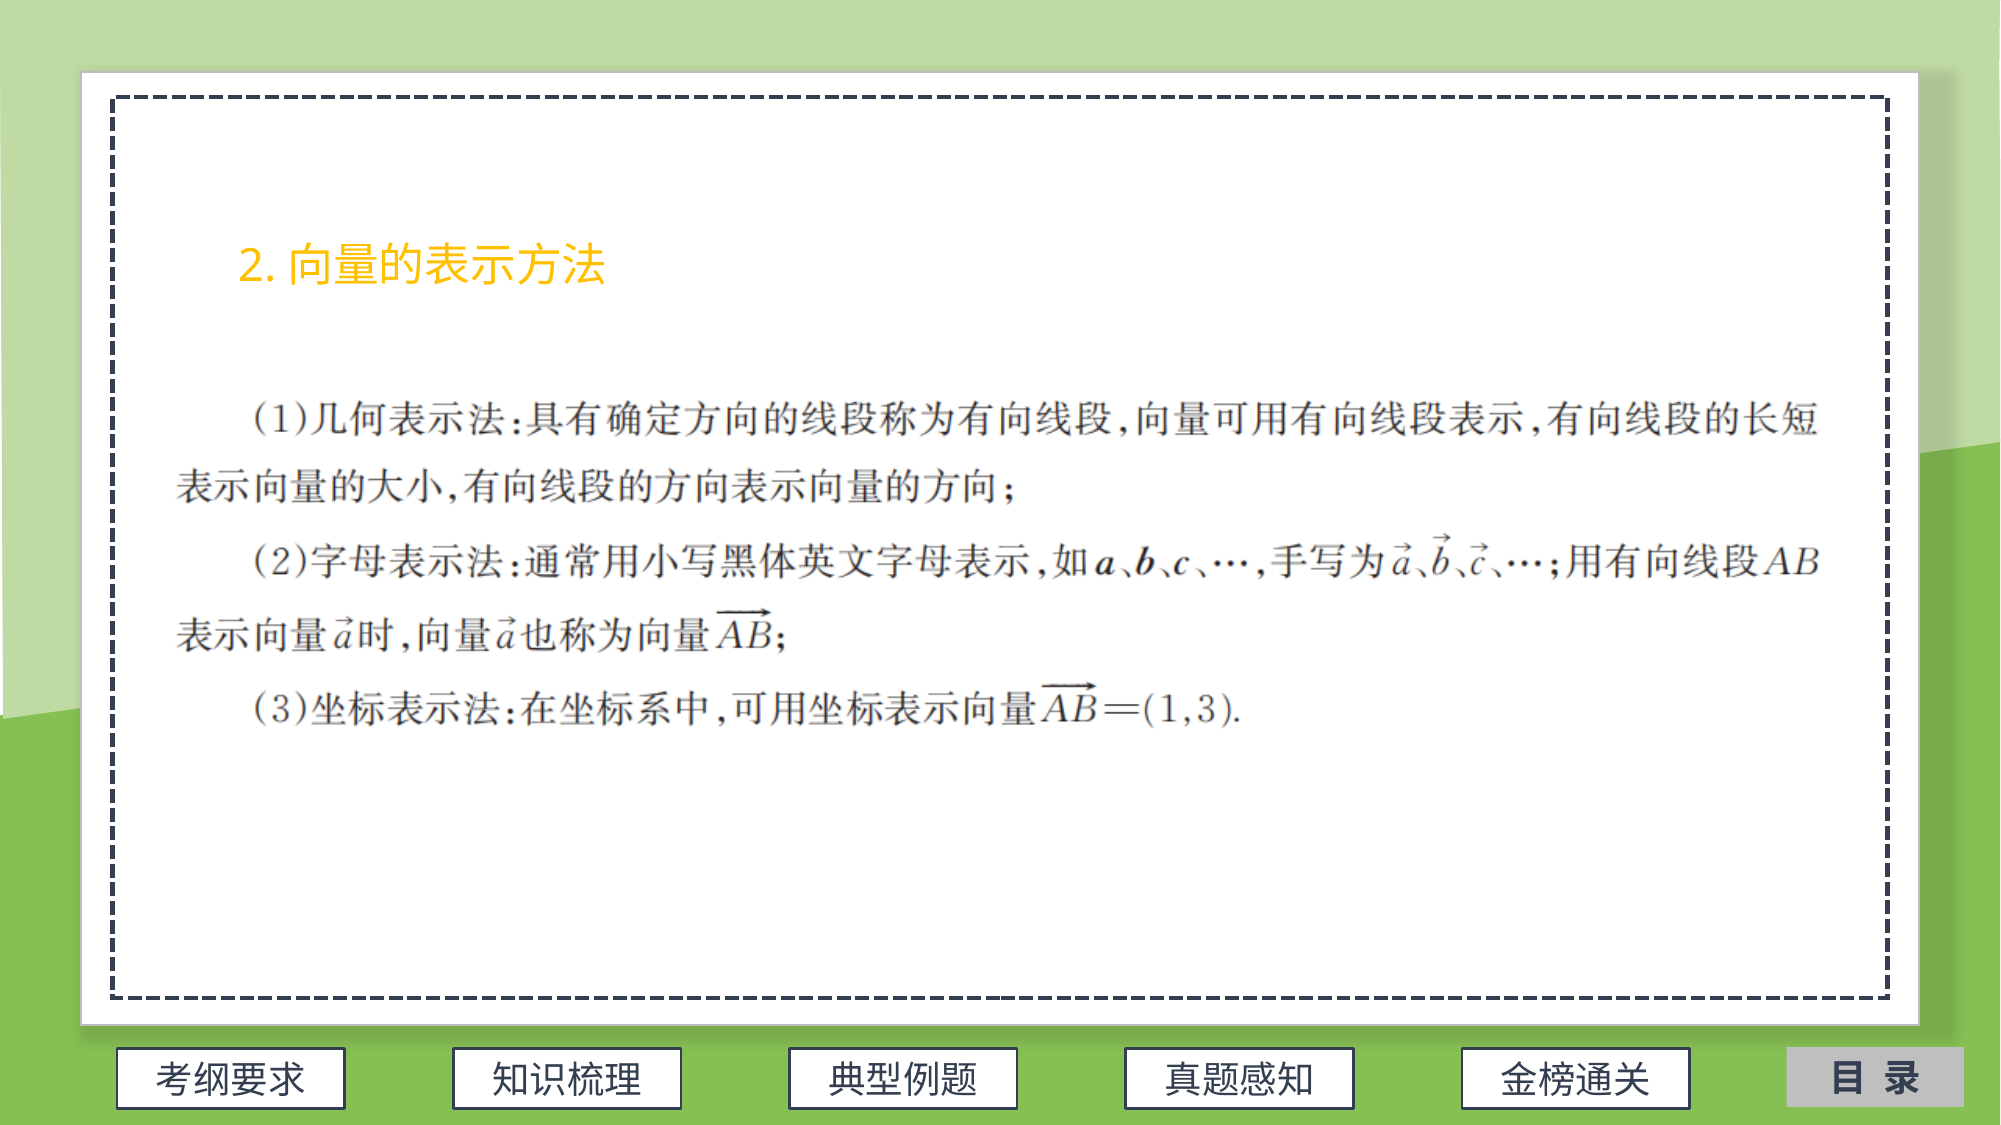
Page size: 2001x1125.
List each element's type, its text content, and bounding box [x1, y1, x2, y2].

picture [173, 385, 1827, 739]
text_box 2.向量的表示方法 [223, 210, 1224, 298]
